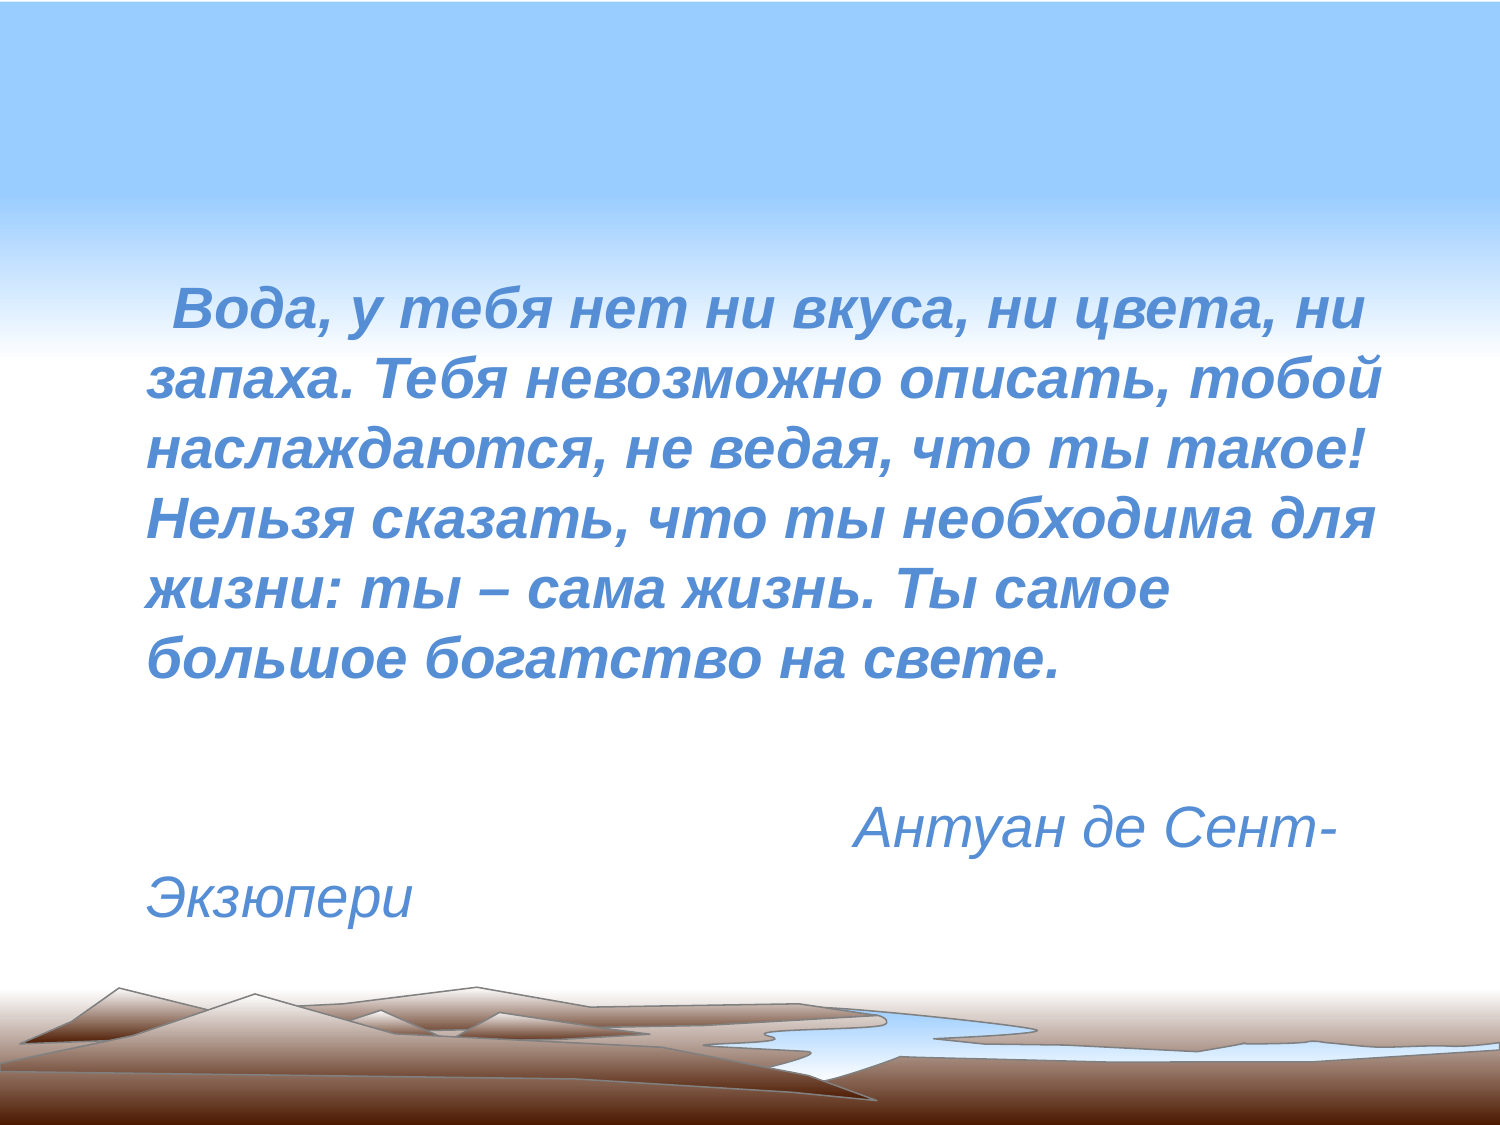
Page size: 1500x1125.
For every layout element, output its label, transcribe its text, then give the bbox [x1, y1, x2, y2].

text_box Вода, у тебя нет ни вкуса, ни цвета, ни запаха. Тебя невозможно описать, тобой наслаждаются, не ведая, что ты такое! Нельзя сказать, что ты необходима для жизни: ты – сама жизнь. Ты самое большое богатство на свете. Антуан де Сент-Экзюпери [74, 262, 1425, 1005]
